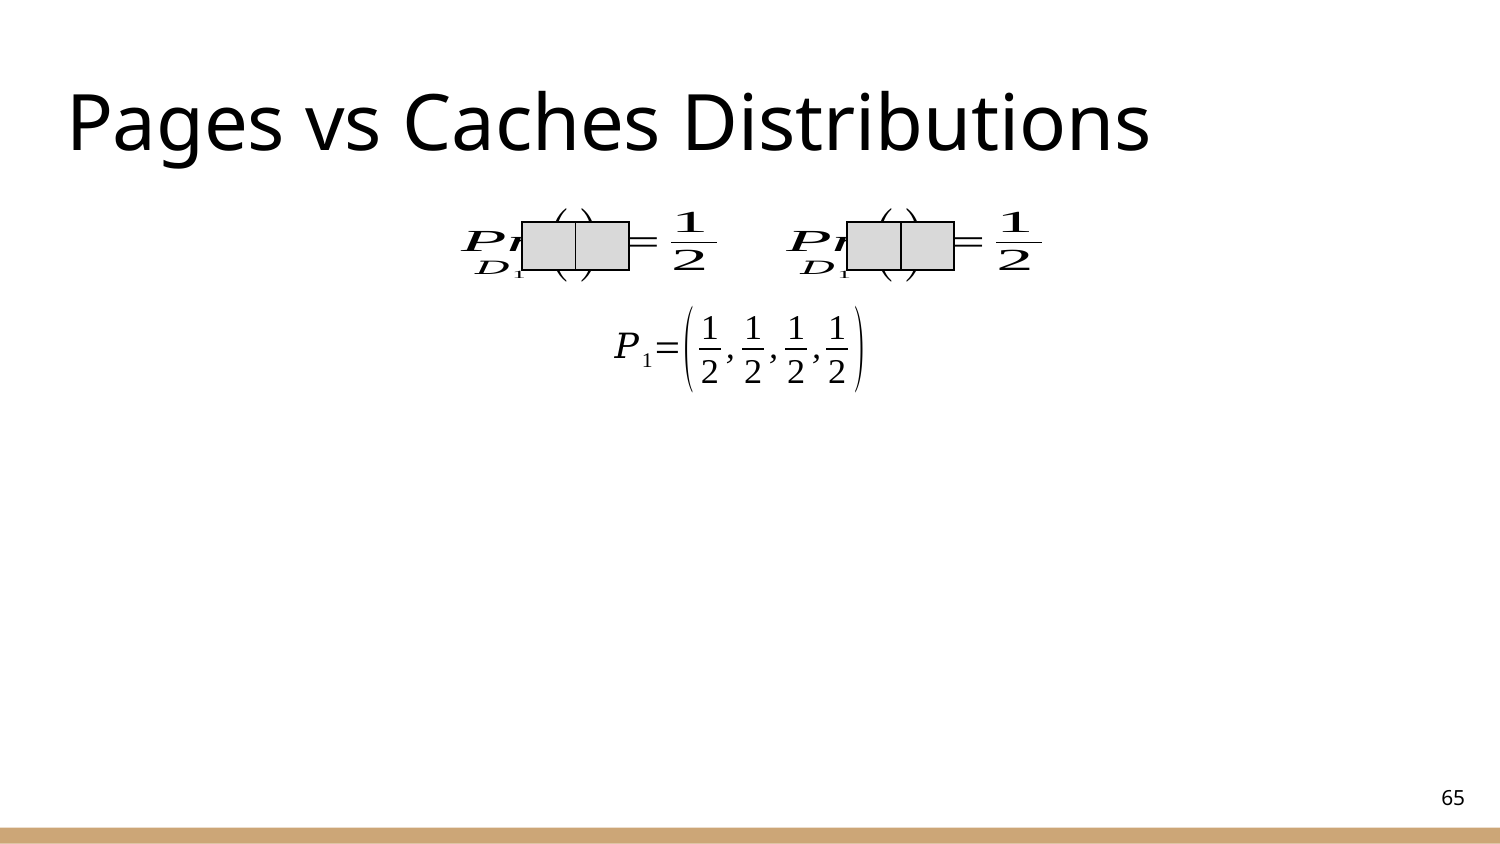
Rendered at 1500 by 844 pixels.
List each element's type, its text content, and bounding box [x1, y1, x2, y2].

title Pages vs Caches Distributions [51, 51, 1449, 189]
slide_number 65 [1389, 764, 1480, 830]
